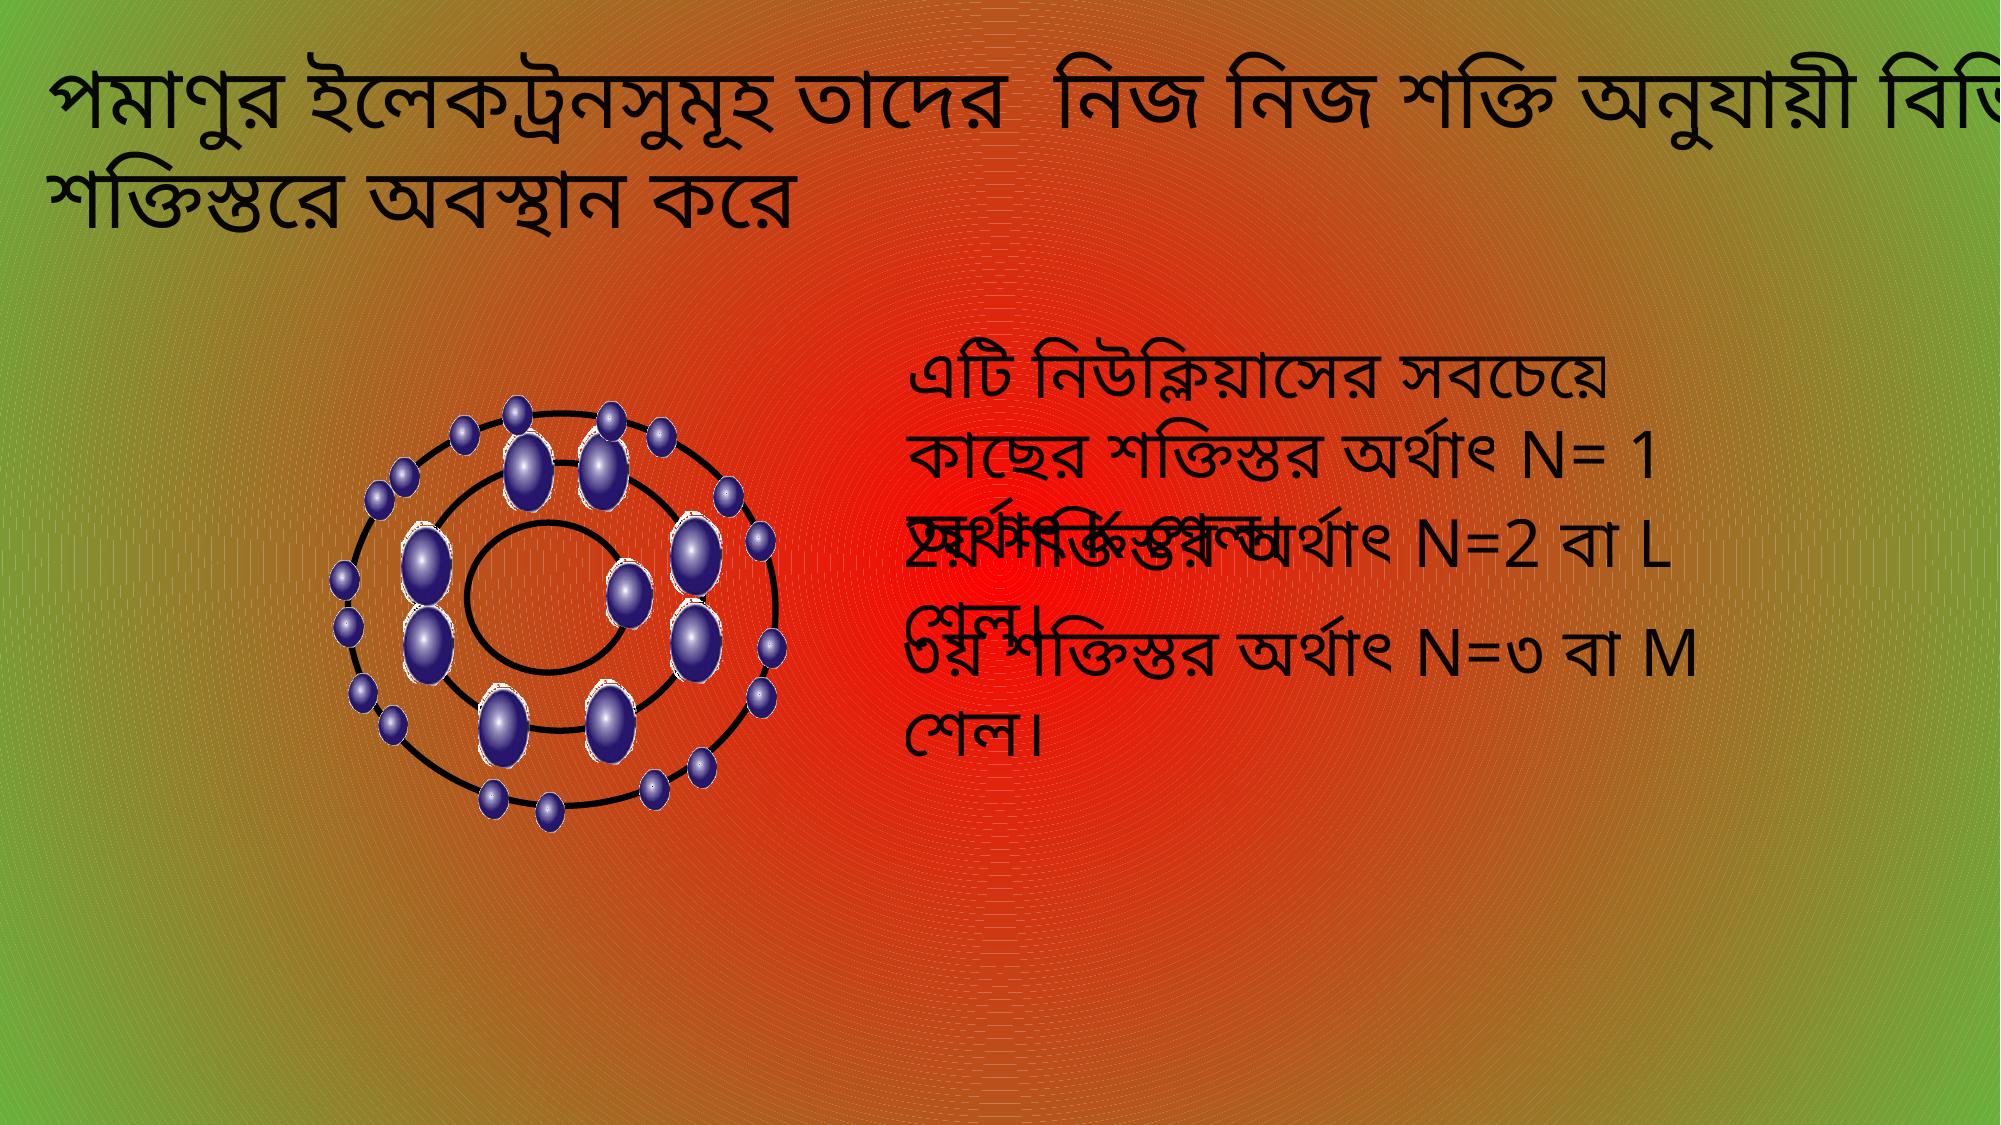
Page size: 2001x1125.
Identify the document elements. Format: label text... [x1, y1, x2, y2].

text_box পমাণুর ইলেকট্রনসুমূহ তাদের নিজ নিজ শক্তি অনুযায়ী বিভিন্ন শক্তিস্তরে অবস্থান করে। [32, 37, 2000, 253]
text_box 2য় শক্তিস্তর অর্থাৎ N=2 বা L শেল। [888, 493, 1810, 602]
text_box এটি নিউক্লিয়াসের সবচেয়ে কাছের শক্তিস্তর অর্থাৎ N= 1 অর্থাৎ K শেল। [892, 324, 1822, 660]
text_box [329, 391, 850, 836]
text_box ৩য় শক্তিস্তর অর্থাৎ N=৩ বা M শেল। [888, 602, 1810, 778]
